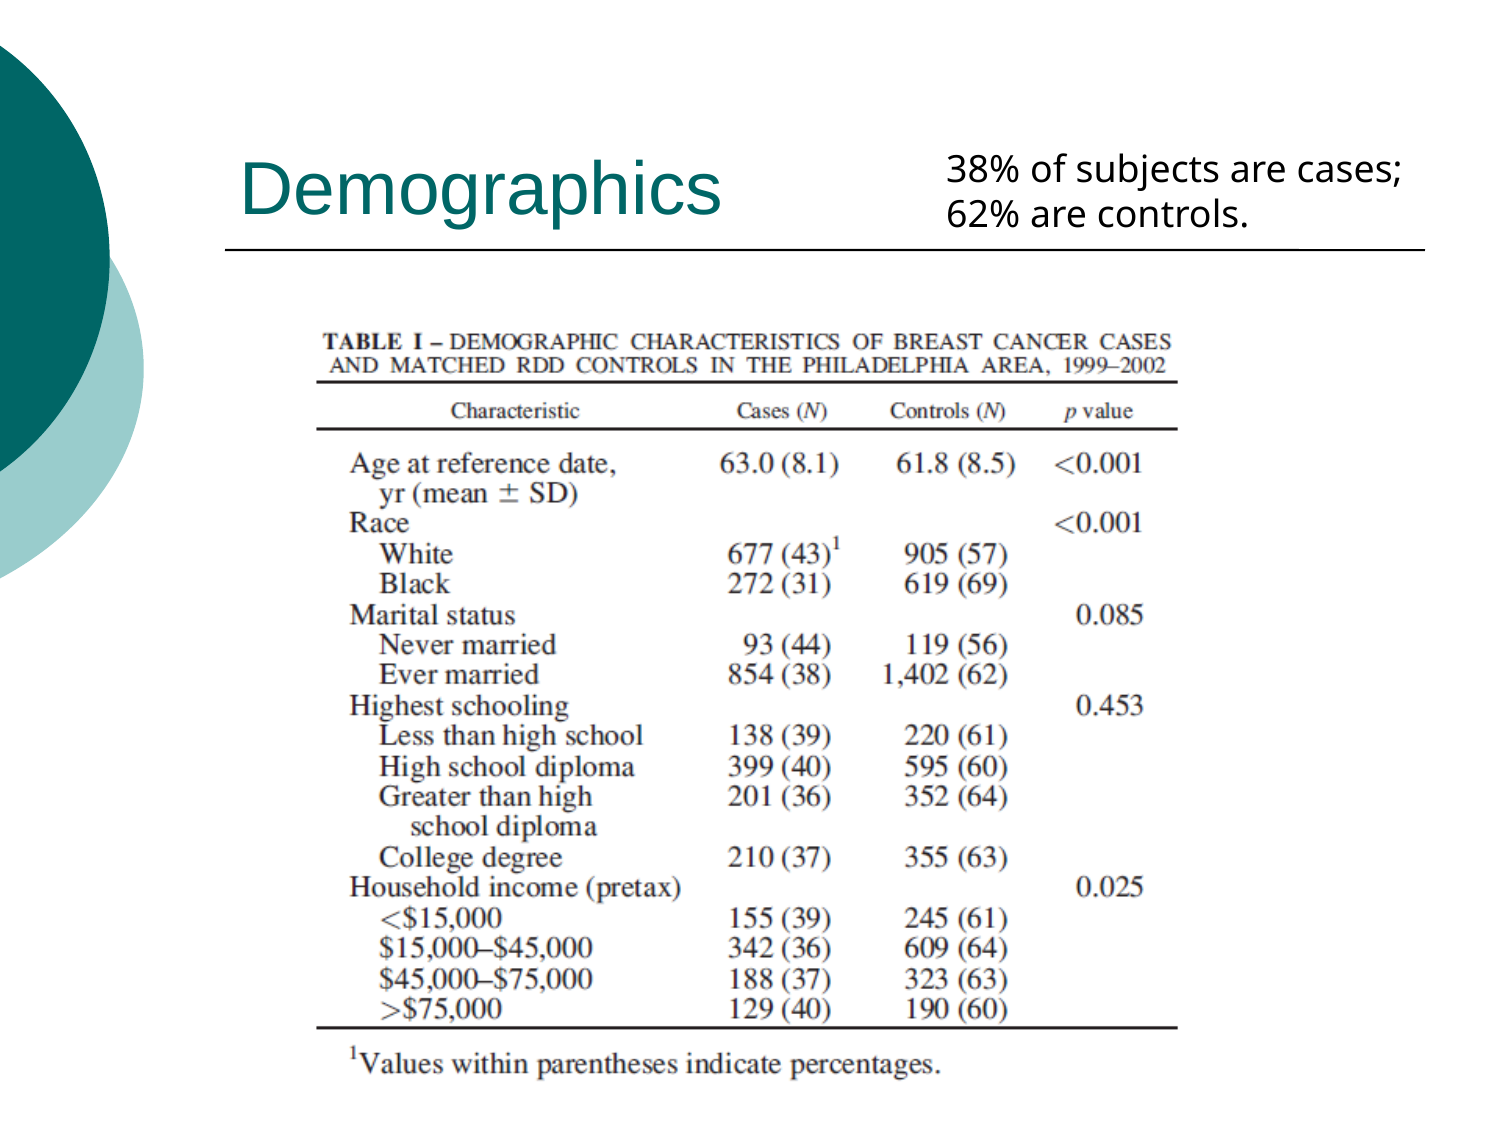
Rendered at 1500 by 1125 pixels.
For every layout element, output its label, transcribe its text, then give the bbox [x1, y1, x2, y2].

picture [287, 312, 1240, 1101]
text_box 38% of subjects are cases; 62% are controls. [931, 137, 1419, 243]
title Demographics [224, 49, 1425, 237]
